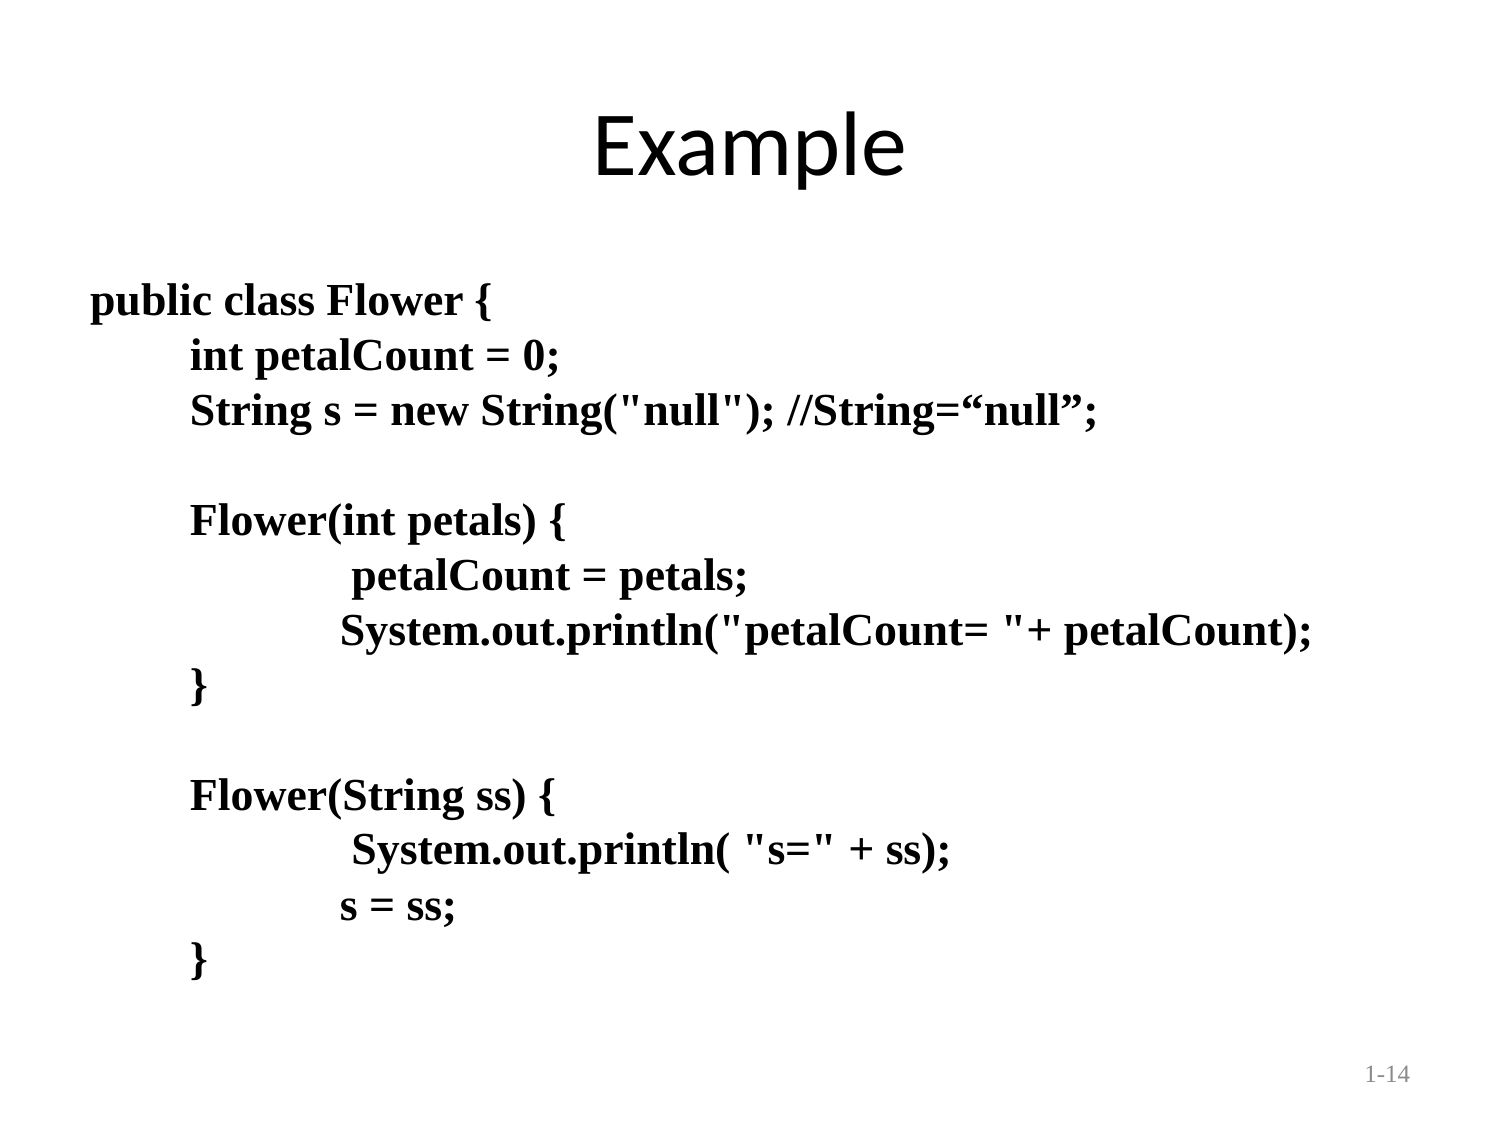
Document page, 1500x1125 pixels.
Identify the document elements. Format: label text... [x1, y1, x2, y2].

slide_number 1-14 [1074, 1042, 1425, 1103]
title Example [75, 45, 1425, 233]
list public class Flower { int petalCount = 0; String s = new String("null"); //String=“null”; Flower(int petals) { petalCount = petals; System.out.println("petalCount= "+ petalCount); } Flower(String ss) { System.out.println( "s=" + ss); s = ss; } [75, 262, 1425, 1005]
